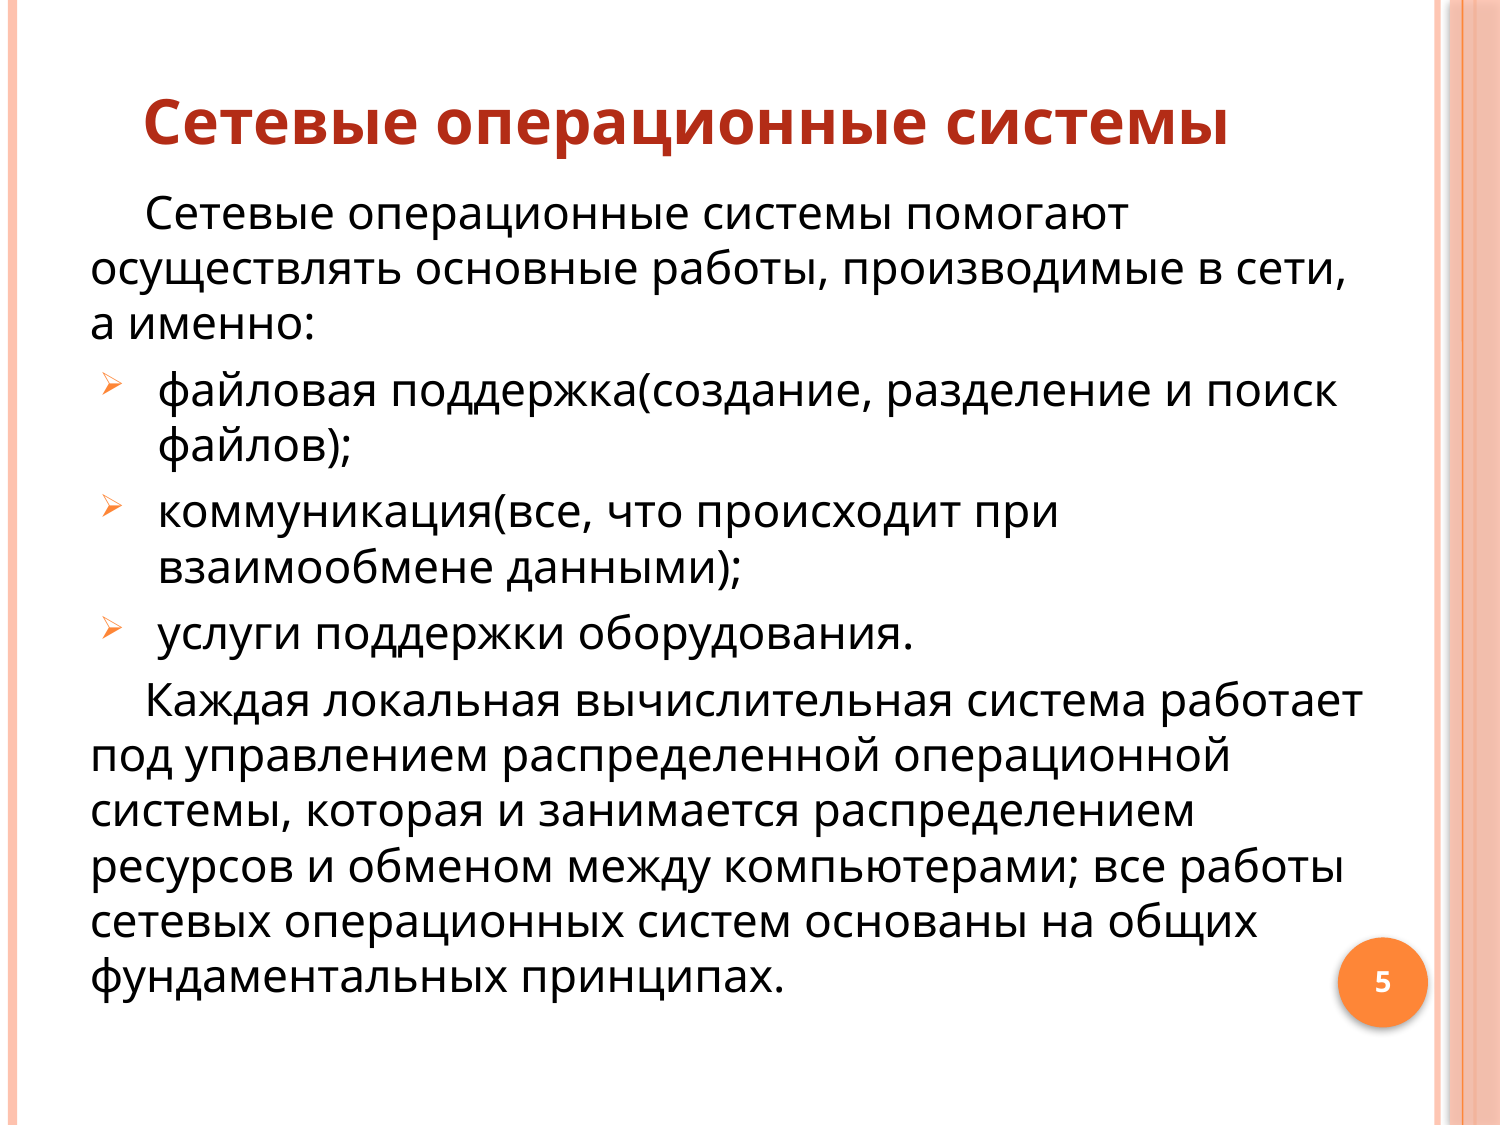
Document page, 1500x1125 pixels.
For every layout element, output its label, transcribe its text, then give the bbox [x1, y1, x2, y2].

list Сетевые операционные системы помогают осуществлять основные работы, производимые в сети, а именно: файловая поддержка(создание, разделение и поиск файлов); коммуникация(все, что происходит при взаимообмене данными); услуги поддержки оборудования. Каждая локальная вычислительная система работает под управлением распределенной операционной системы, которая и занимается распределением ресурсов и обменом между компьютерами; все работы сетевых операционных систем основаны на общих фундаментальных принципах. [75, 175, 1383, 1062]
slide_number 5 [1333, 940, 1434, 1027]
title Сетевые операционные системы [75, 45, 1300, 164]
